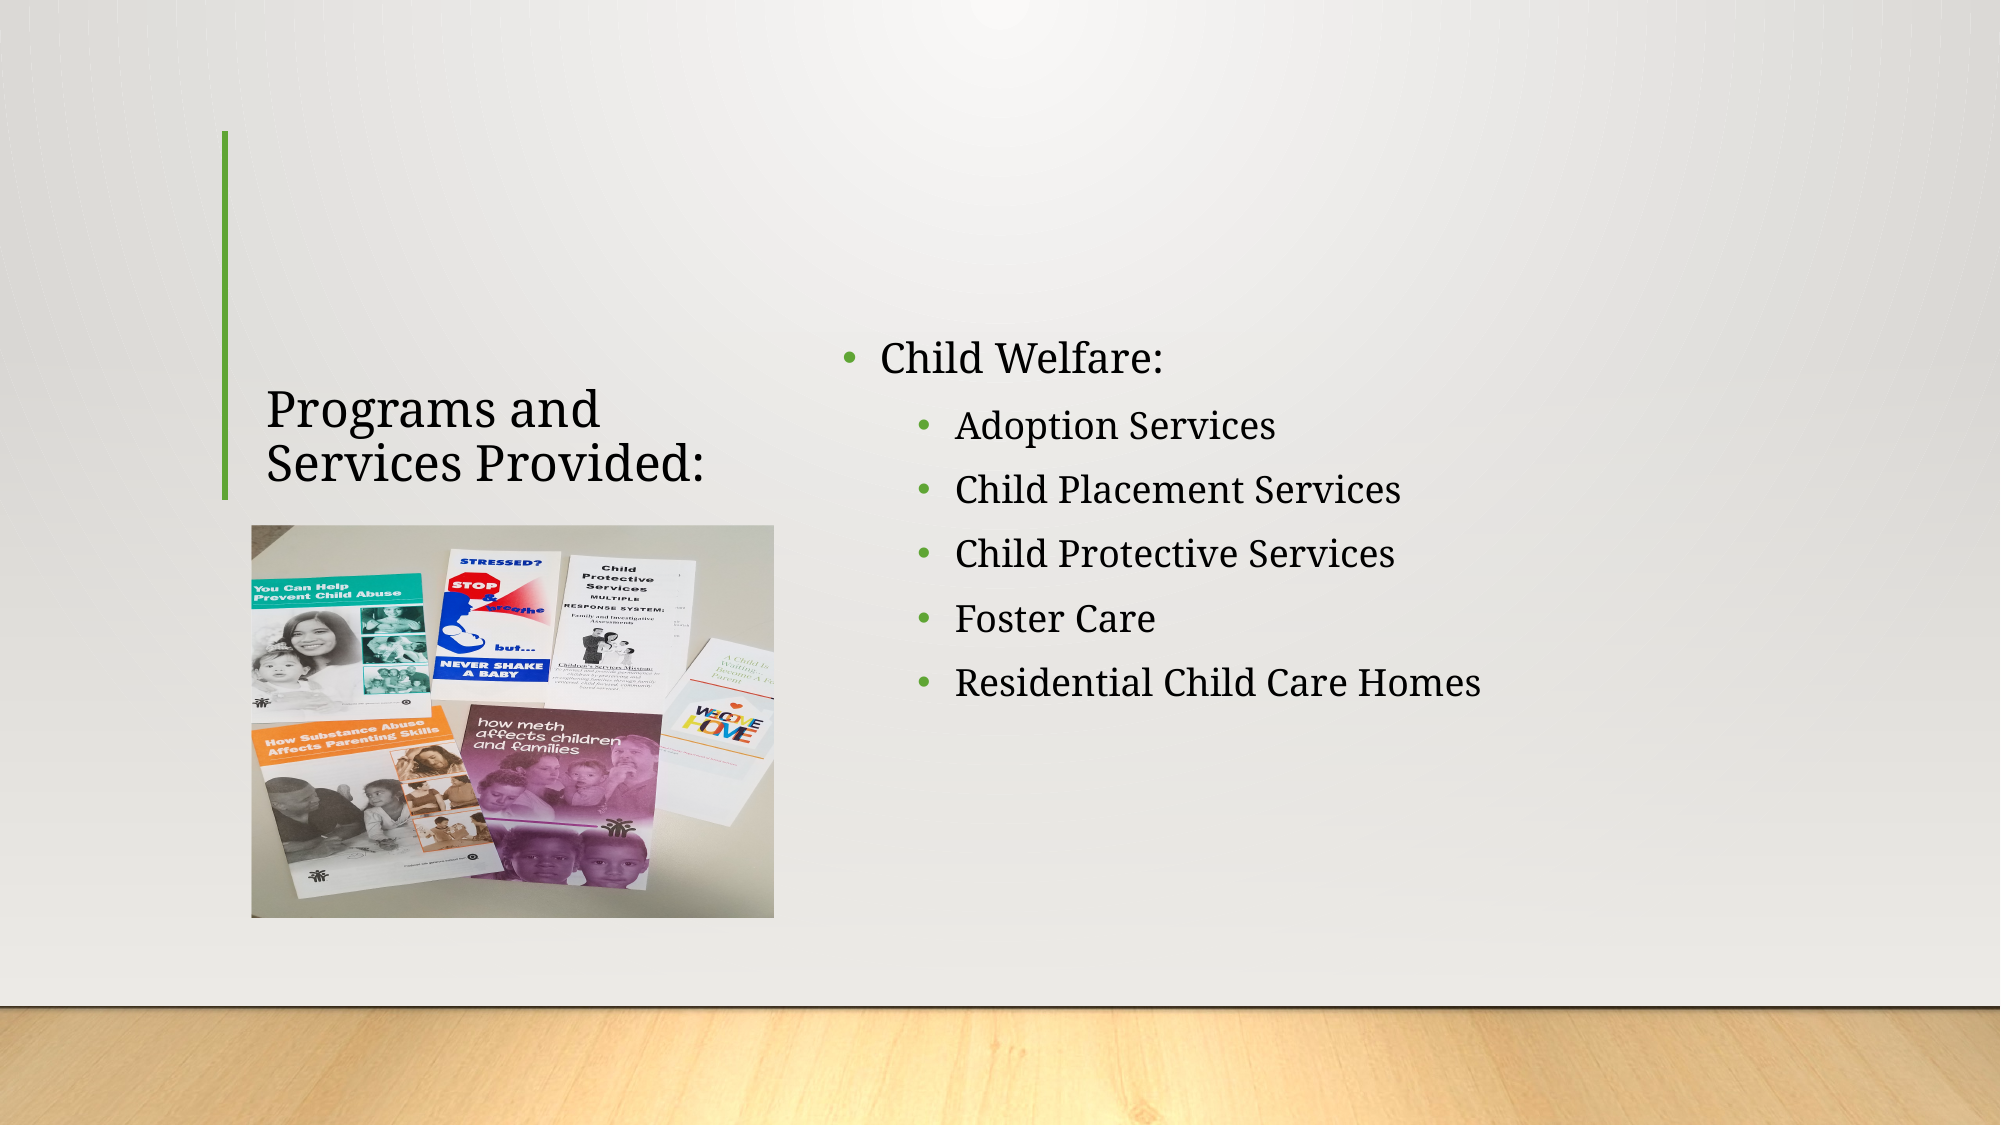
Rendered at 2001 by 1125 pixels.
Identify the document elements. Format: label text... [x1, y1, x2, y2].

picture [252, 460, 774, 984]
list Child Welfare: Adoption Services Child Placement Services Child Protective Services Foster Care Residential Child Care Homes [827, 131, 1814, 896]
picture [0, 1006, 2000, 1125]
title Programs and Services Provided: [251, 131, 774, 500]
